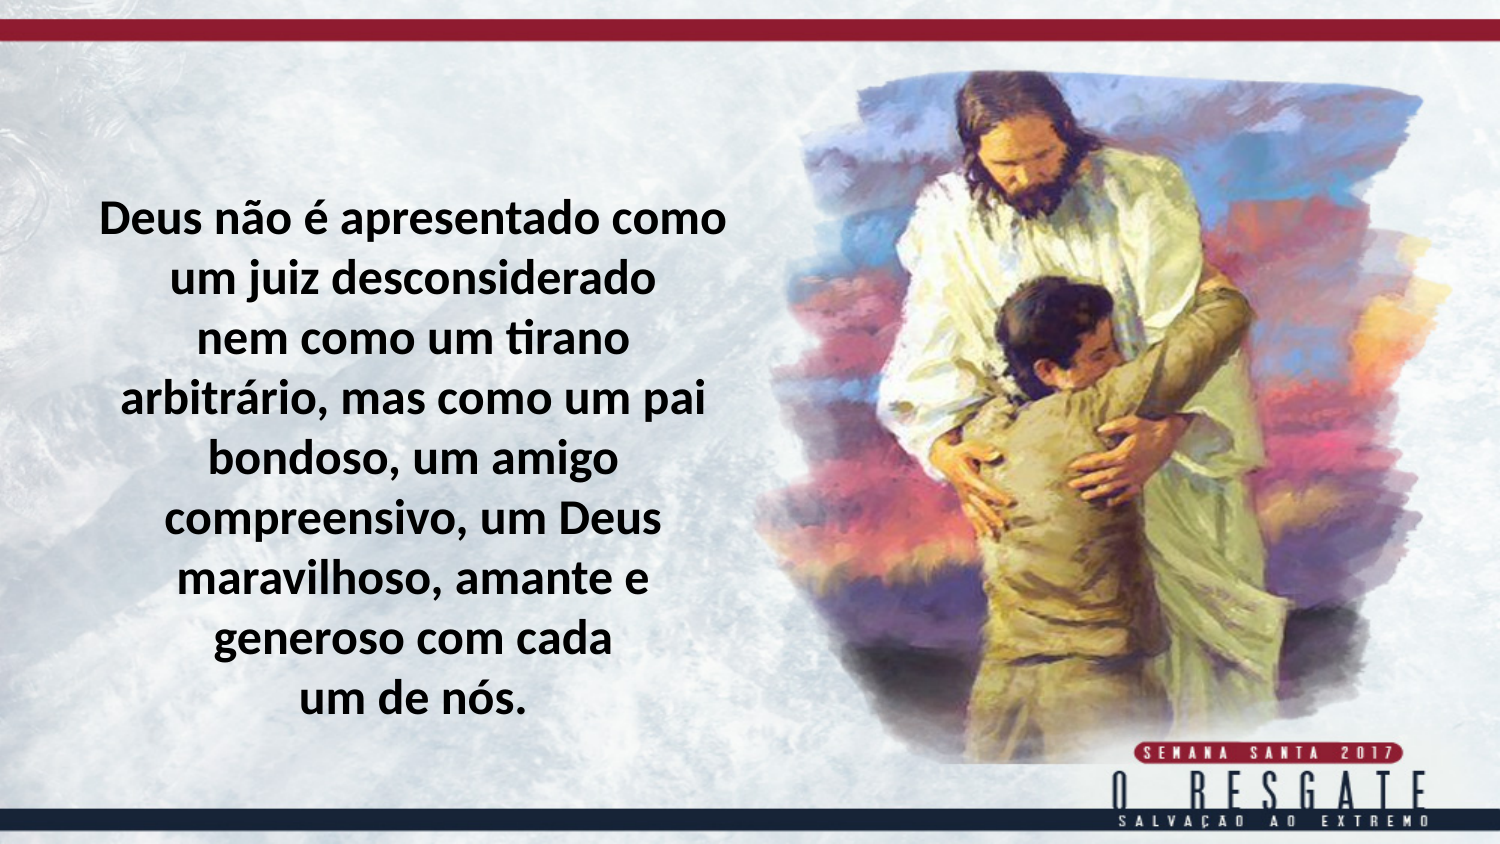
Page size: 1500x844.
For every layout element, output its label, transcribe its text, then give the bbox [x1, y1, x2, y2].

text_box Deus não é apresentado como um juiz desconsiderado nem como um tirano arbitrário, mas como um pai bondoso, um amigo compreensivo, um Deus maravilhoso, amante e generoso com cada um de nós. [76, 177, 750, 732]
picture [0, 0, 1500, 844]
